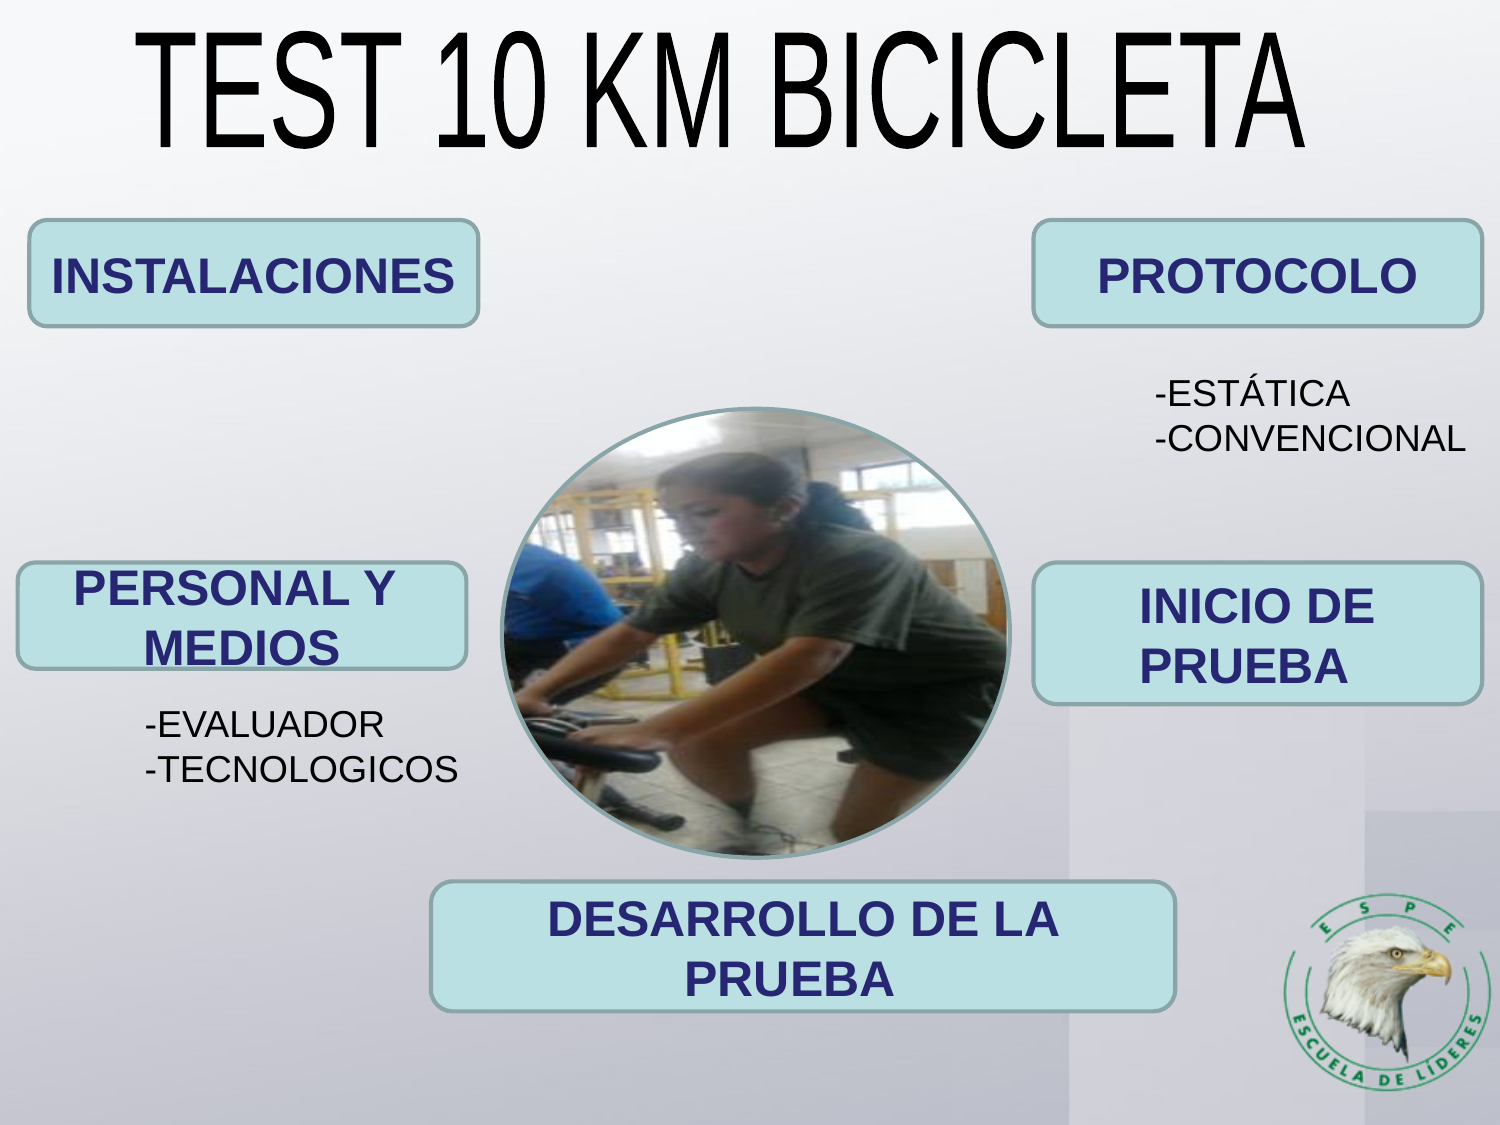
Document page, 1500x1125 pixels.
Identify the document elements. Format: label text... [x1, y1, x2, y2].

text_box DESARROLLO DE LA PRUEBA [428, 879, 1178, 1014]
text_box -EVALUADOR -TECNOLOGICOS [129, 692, 491, 798]
text_box INICIO DE PRUEBA [1031, 560, 1485, 707]
picture [0, 0, 1500, 1125]
text_box INSTALACIONES [27, 217, 481, 329]
text_box -ESTÁTICA -CONVENCIONAL [1139, 361, 1500, 467]
text_box [499, 406, 1012, 860]
text_box PERSONAL Y MEDIOS [15, 560, 469, 671]
text_box PROTOCOLO [1031, 217, 1485, 329]
